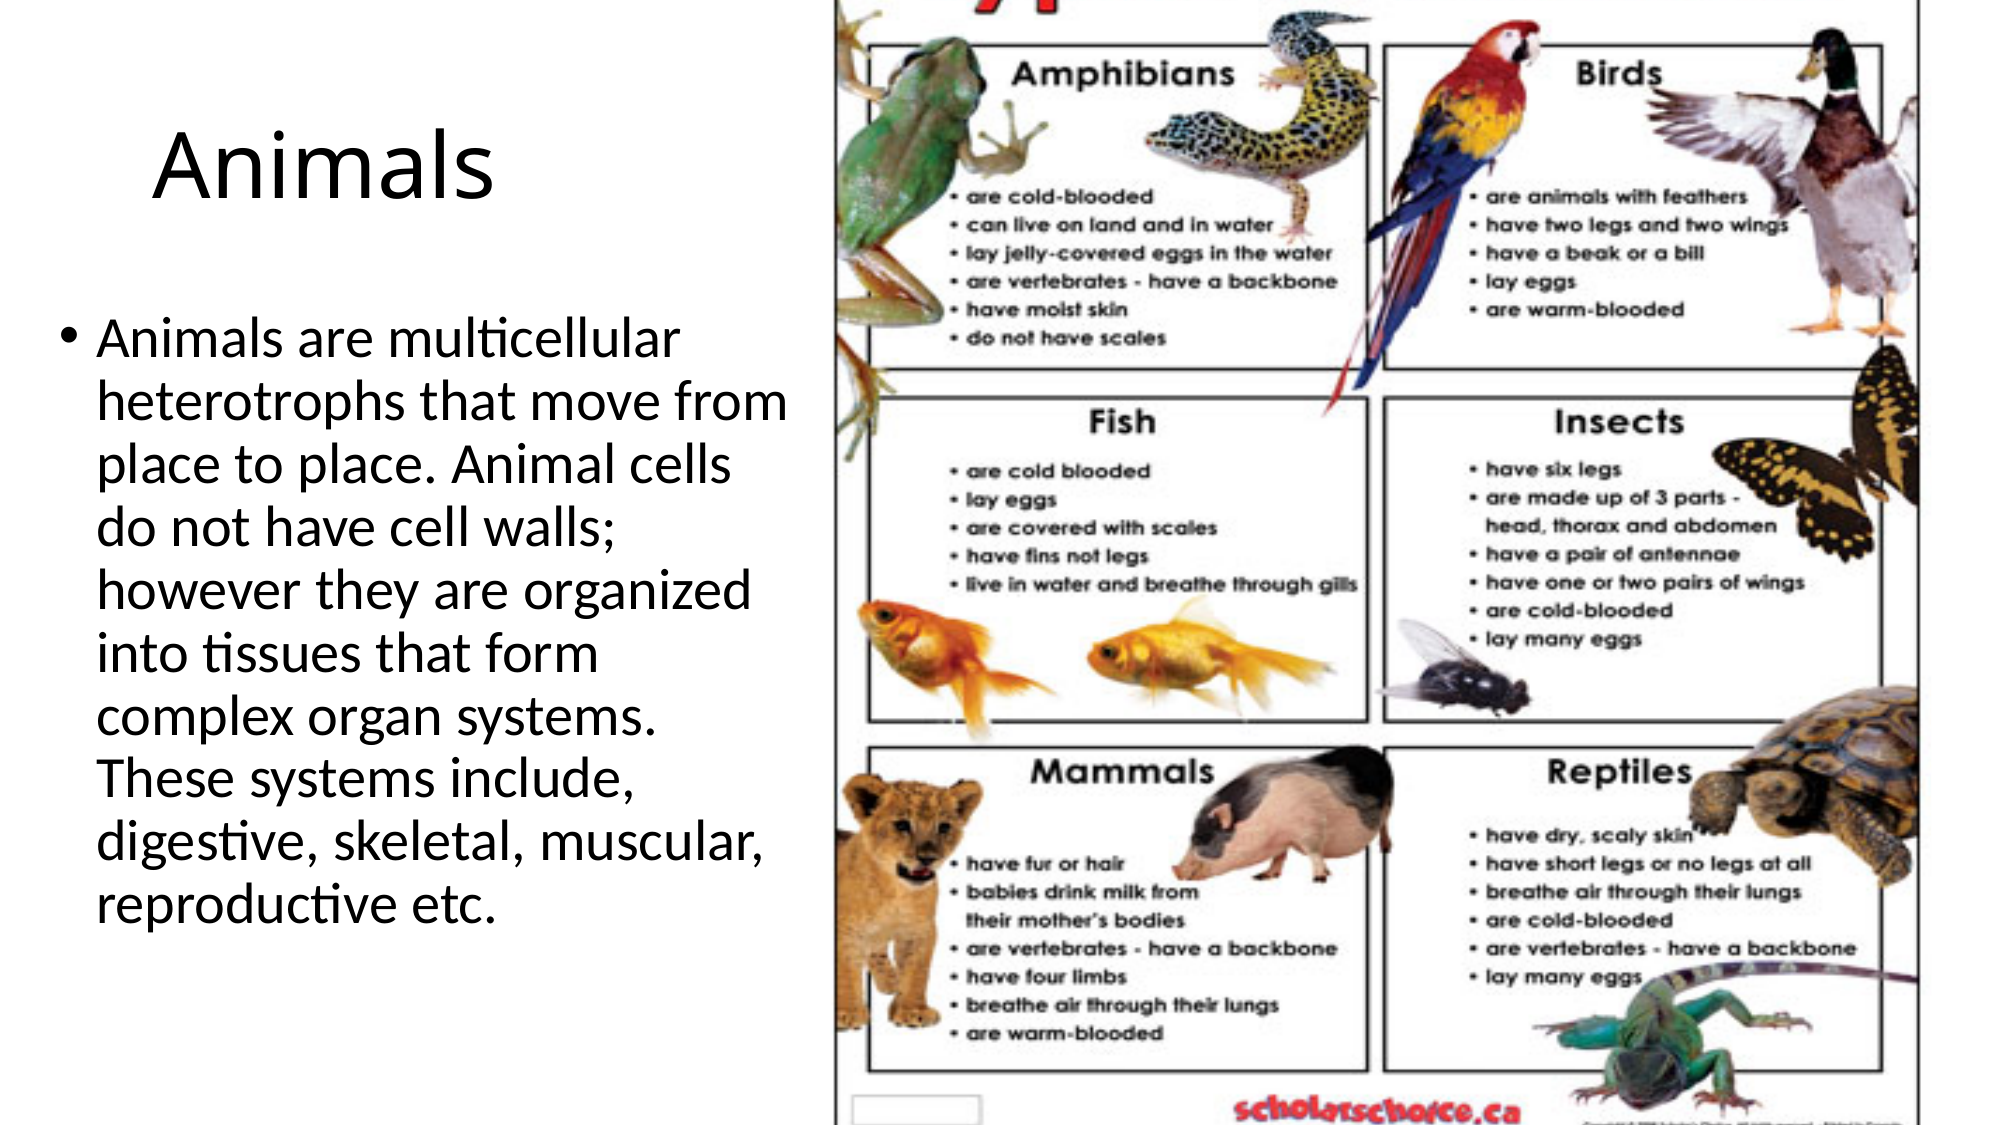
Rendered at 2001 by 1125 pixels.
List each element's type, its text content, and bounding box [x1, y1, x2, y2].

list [808, 0, 1932, 1125]
list Animals are multicellular heterotrophs that move from place to place. Animal cells do not have cell walls; however they are organized into tissues that form complex organ systems. These systems include, digestive, skeletal, muscular, reproductive etc. [43, 299, 808, 1014]
title Animals [137, 59, 808, 278]
